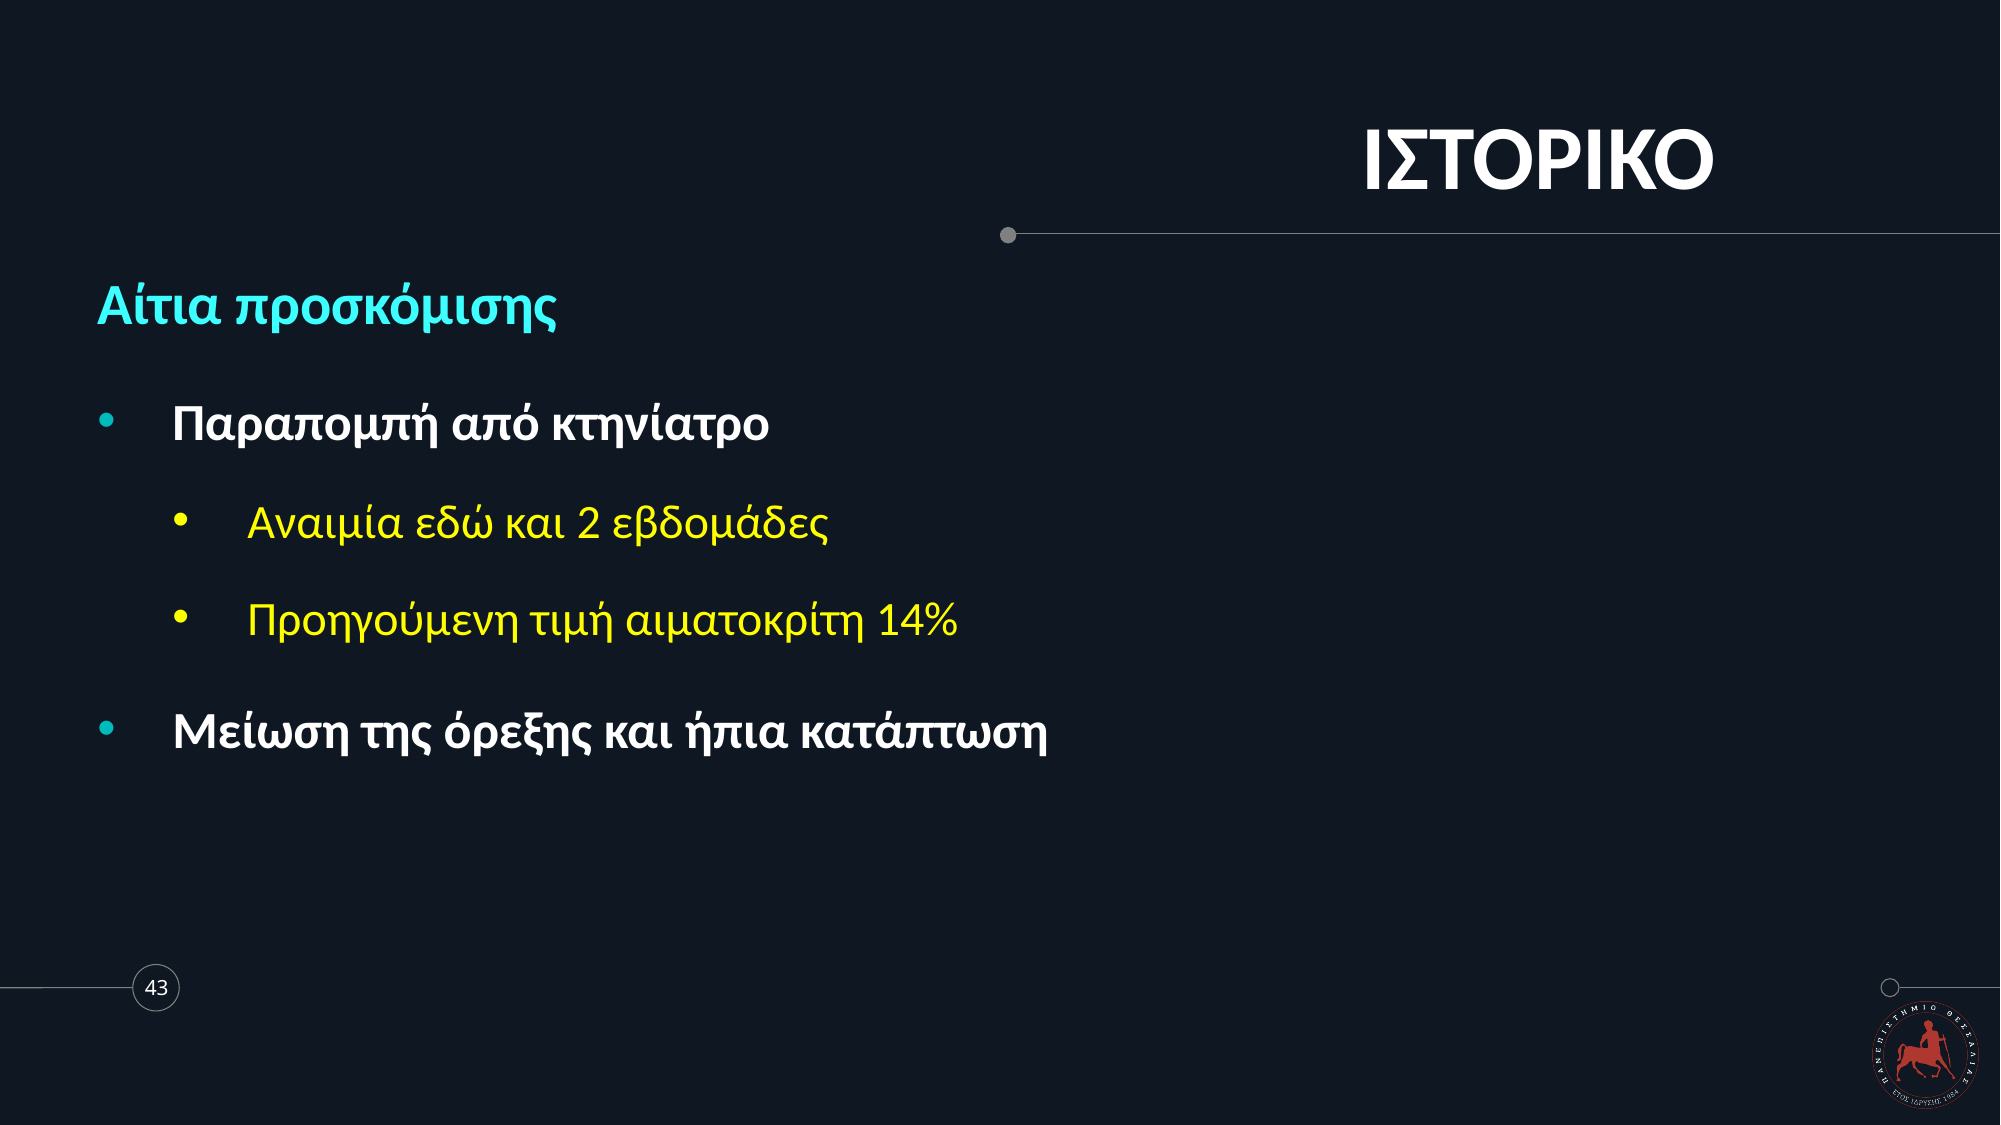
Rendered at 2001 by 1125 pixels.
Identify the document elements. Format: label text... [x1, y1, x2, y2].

slide_number 43 [127, 964, 186, 1014]
picture [1872, 1001, 1979, 1109]
list Αίτια προσκόμισης Παραπομπή από κτηνίατρο Αναιμία εδώ και 2 εβδομάδες Προηγούμενη τιμή αιματοκρίτη 14% Μείωση της όρεξης και ήπια κατάπτωση [97, 266, 1873, 1002]
title ΙΣΤΟΡΙΚΟ [1205, 116, 1873, 210]
